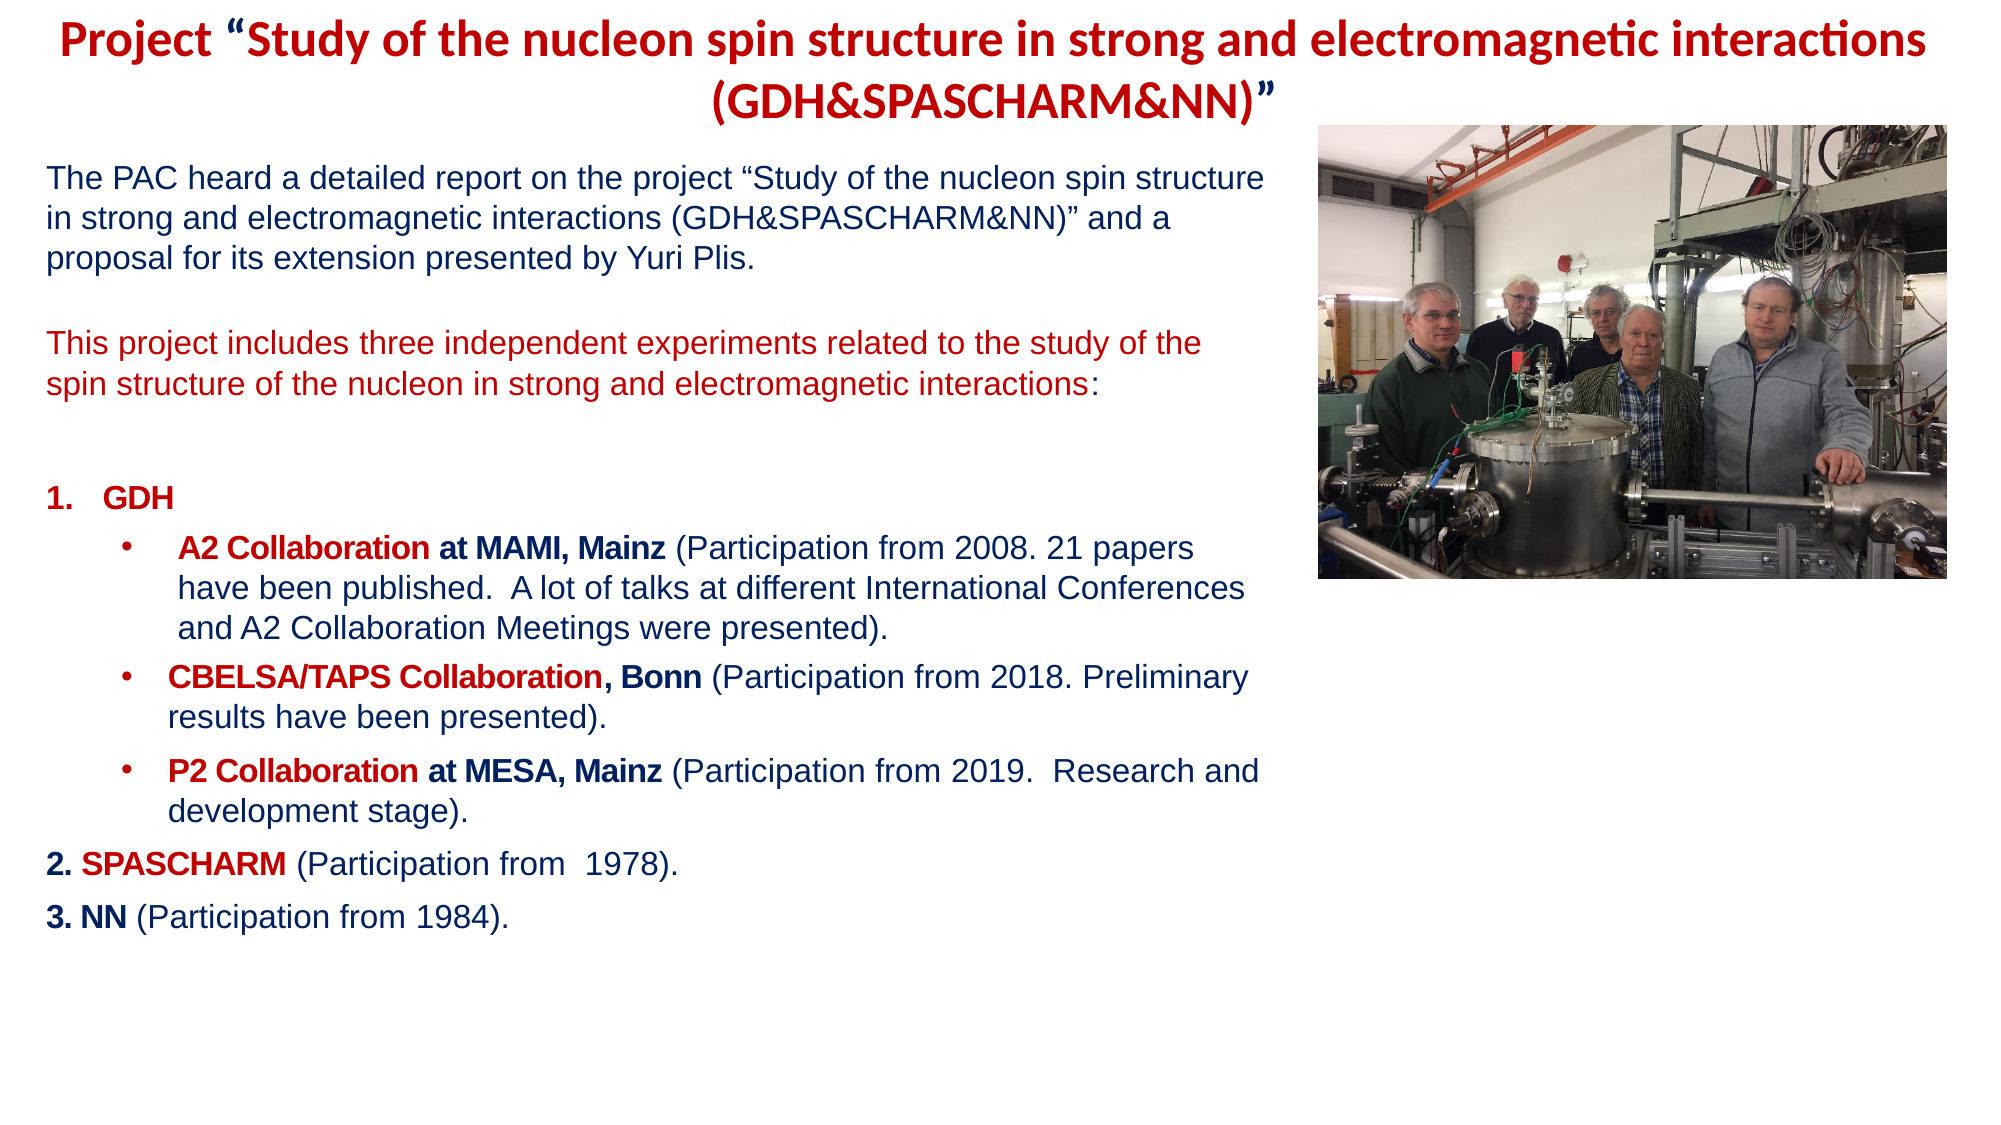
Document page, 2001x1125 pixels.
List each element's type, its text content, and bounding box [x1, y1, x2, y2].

text_box Project “Study of the nucleon spin structure in strong and electromagnetic interactions (GDH&SPASCHARM&NN)” [19, 0, 1969, 137]
text_box The PAC heard a detailed report on the project “Study of the nucleon spin structure in strong and electromagnetic interactions (GDH&SPASCHARM&NN)” and a proposal for its extension presented by Yuri Plis. [31, 148, 1298, 284]
picture [1318, 125, 1948, 580]
text_box This project includes three independent experiments related to the study of the spin structure of the nucleon in strong and electromagnetic interactions: [31, 314, 1284, 409]
text_box GDH A2 Collaboration at MAMI, Mainz (Participation from 2008. 21 papers have been published. A lot of talks at different International Conferences and A2 Collaboration Meetings were presented). CBELSA/TAPS Collaboration, Bonn (Participation from 2018. Preliminary results have been presented). P2 Collaboration at MESA, Mainz (Participation from 2019. Research and development stage). 2. SPASCHARM (Participation from 1978). 3. NN (Participation from 1984). [31, 468, 1284, 971]
